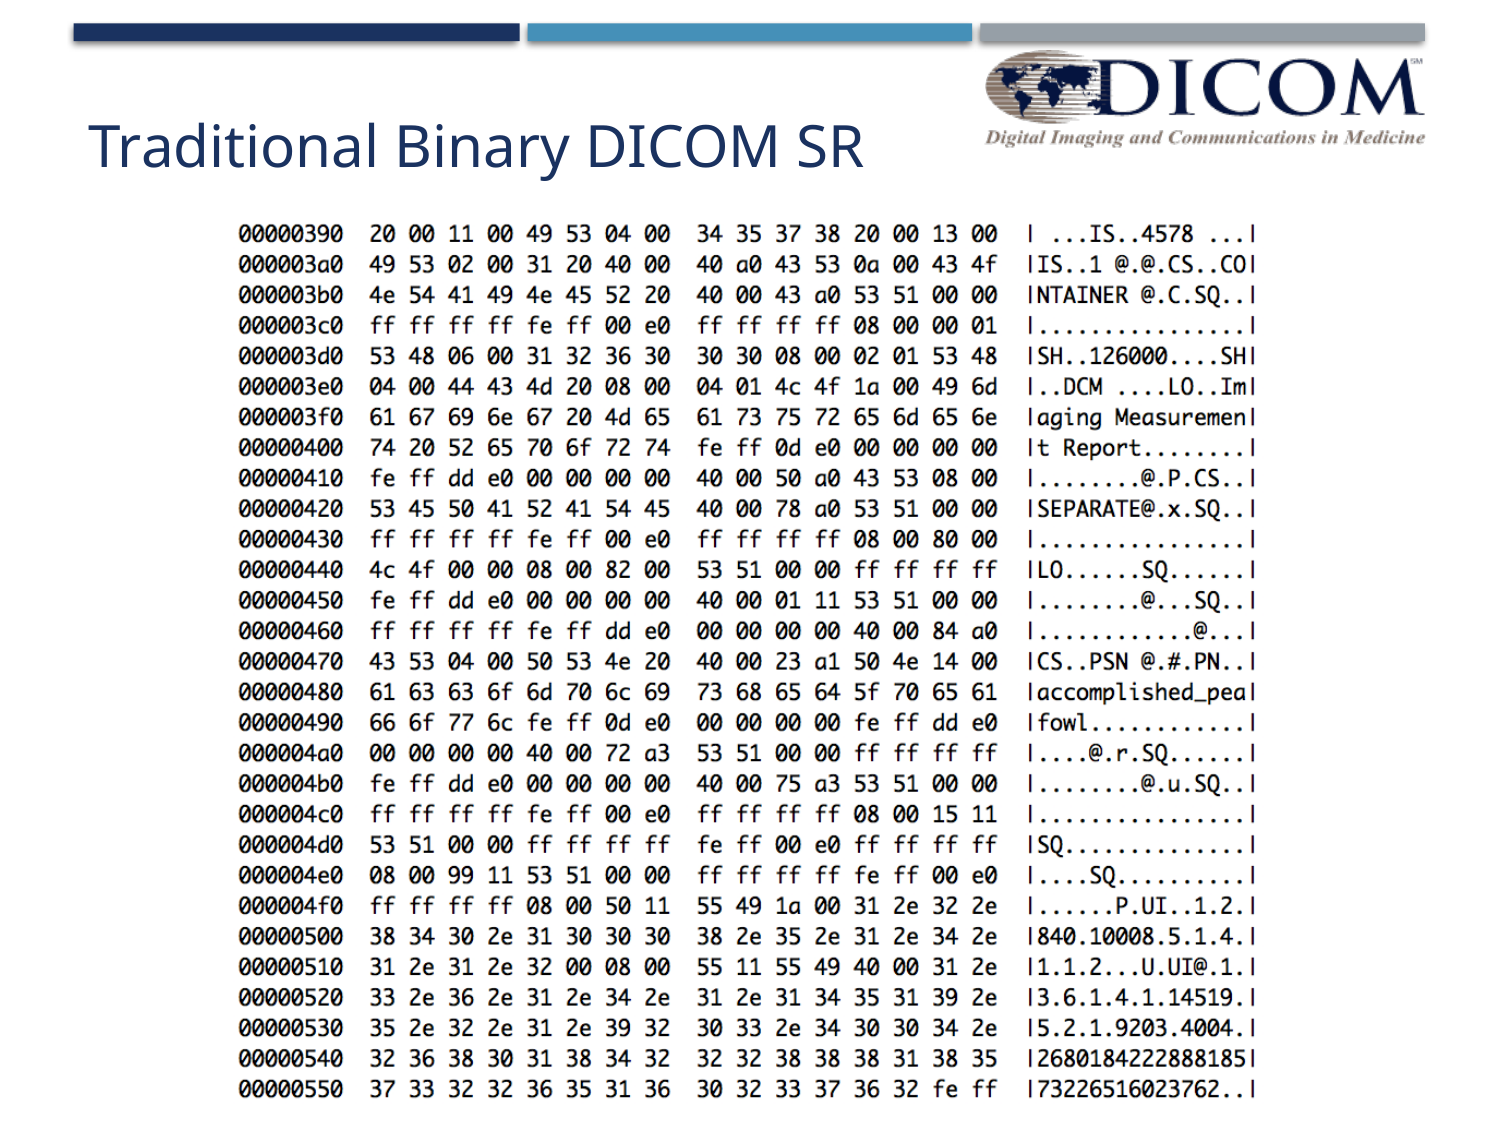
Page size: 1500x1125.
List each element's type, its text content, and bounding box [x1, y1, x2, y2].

picture [984, 50, 1426, 149]
picture [231, 217, 1269, 1107]
title Traditional Binary DICOM SR [73, 50, 973, 187]
